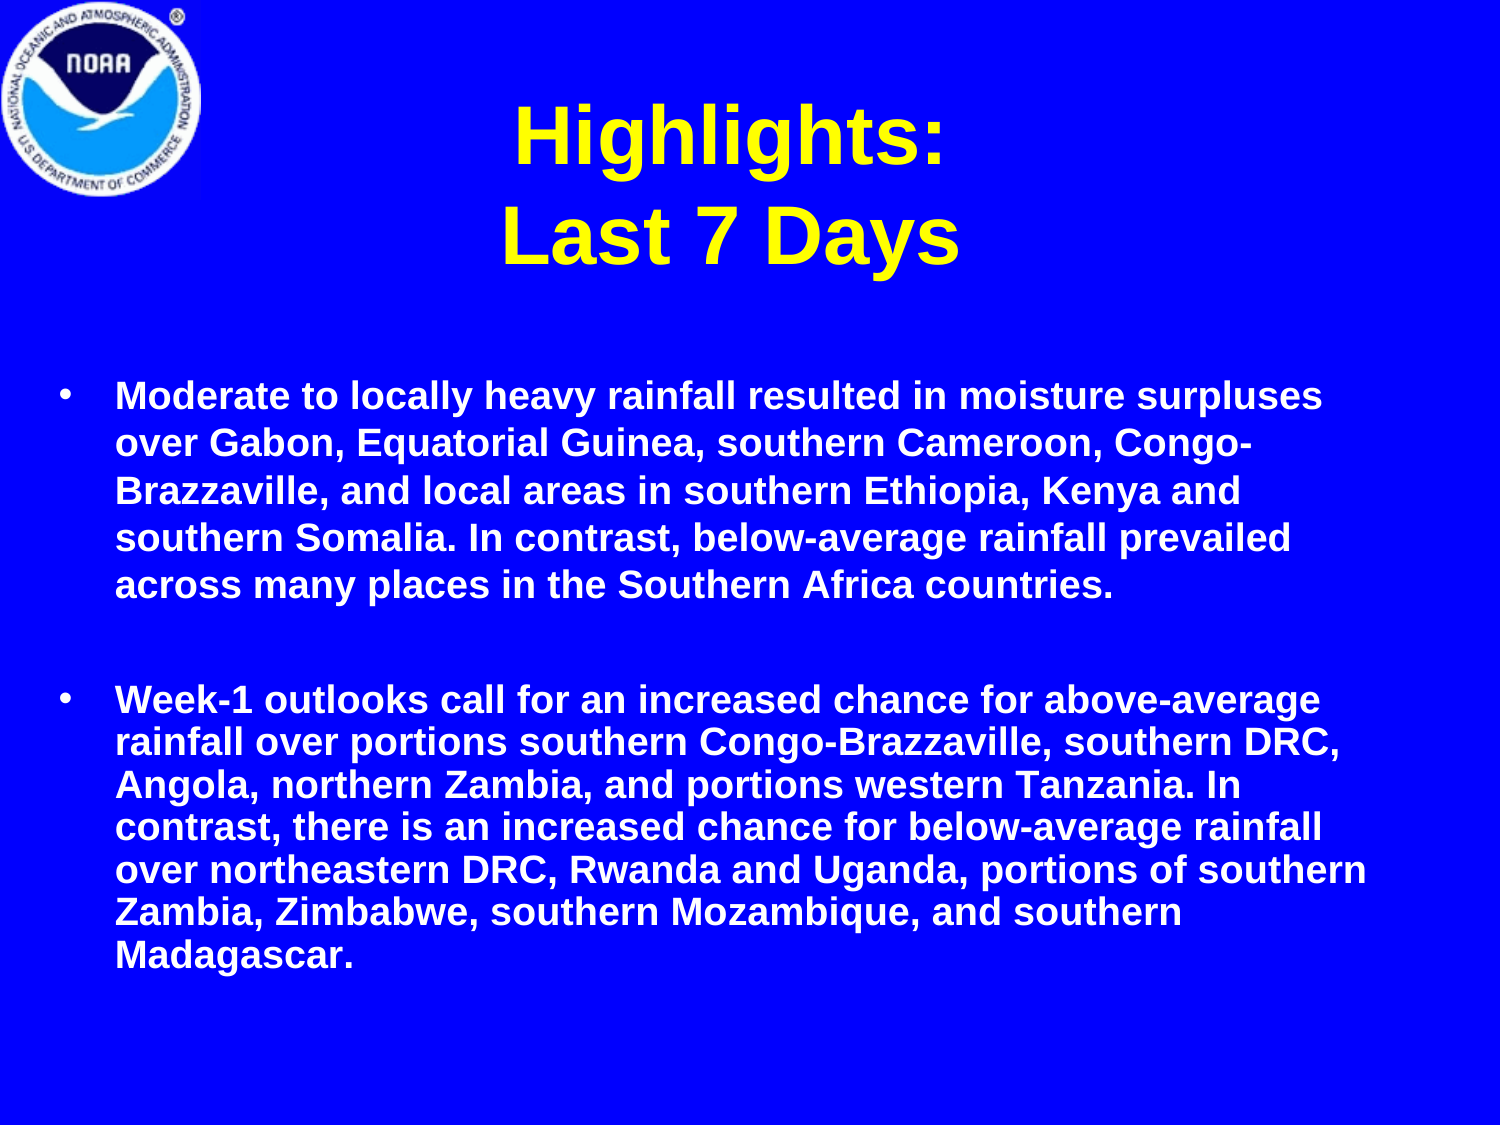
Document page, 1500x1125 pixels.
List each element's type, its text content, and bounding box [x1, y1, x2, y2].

text_box Moderate to locally heavy rainfall resulted in moisture surpluses over Gabon, Equatorial Guinea, southern Cameroon, Congo-Brazzaville, and local areas in southern Ethiopia, Kenya and southern Somalia. In contrast, below-average rainfall prevailed across many places in the Southern Africa countries. Week-1 outlooks call for an increased chance for above-average rainfall over portions southern Congo-Brazzaville, southern DRC, Angola, northern Zambia, and portions western Tanzania. In contrast, there is an increased chance for below-average rainfall over northeastern DRC, Rwanda and Uganda, portions of southern Zambia, Zimbabwe, southern Mozambique, and southern Madagascar. [43, 362, 1432, 1088]
picture [0, 0, 200, 200]
title Highlights: Last 7 Days [137, 87, 1325, 275]
